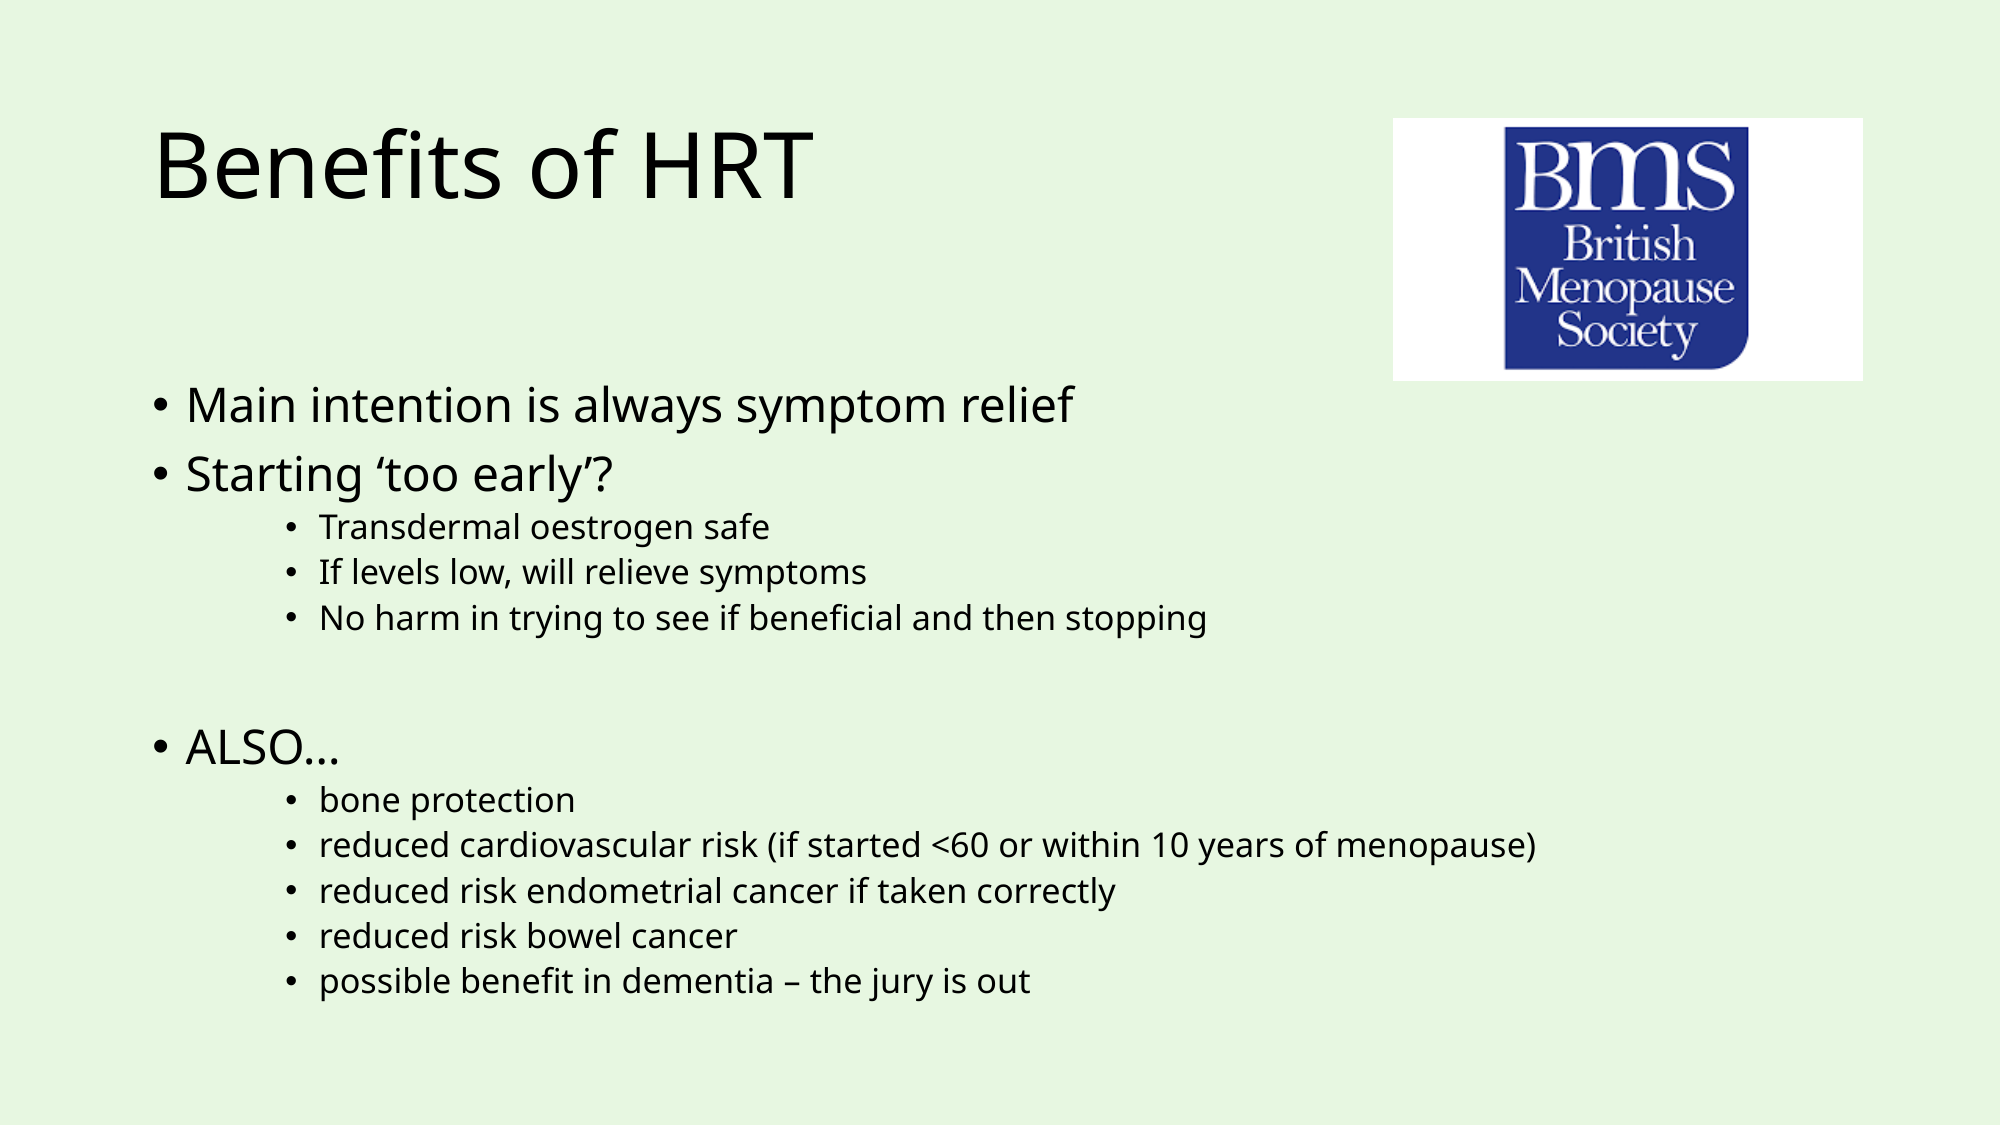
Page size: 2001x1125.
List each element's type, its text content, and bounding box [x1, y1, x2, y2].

title Benefits of HRT [137, 59, 1863, 278]
list Main intention is always symptom relief Starting ‘too early’? Transdermal oestrogen safe If levels low, will relieve symptoms No harm in trying to see if beneficial and then stopping ALSO… bone protection reduced cardiovascular risk (if started <60 or within 10 years of menopause) reduced risk endometrial cancer if taken correctly reduced risk bowel cancer possible benefit in dementia – the jury is out [137, 299, 1863, 1014]
picture [1393, 117, 1863, 382]
